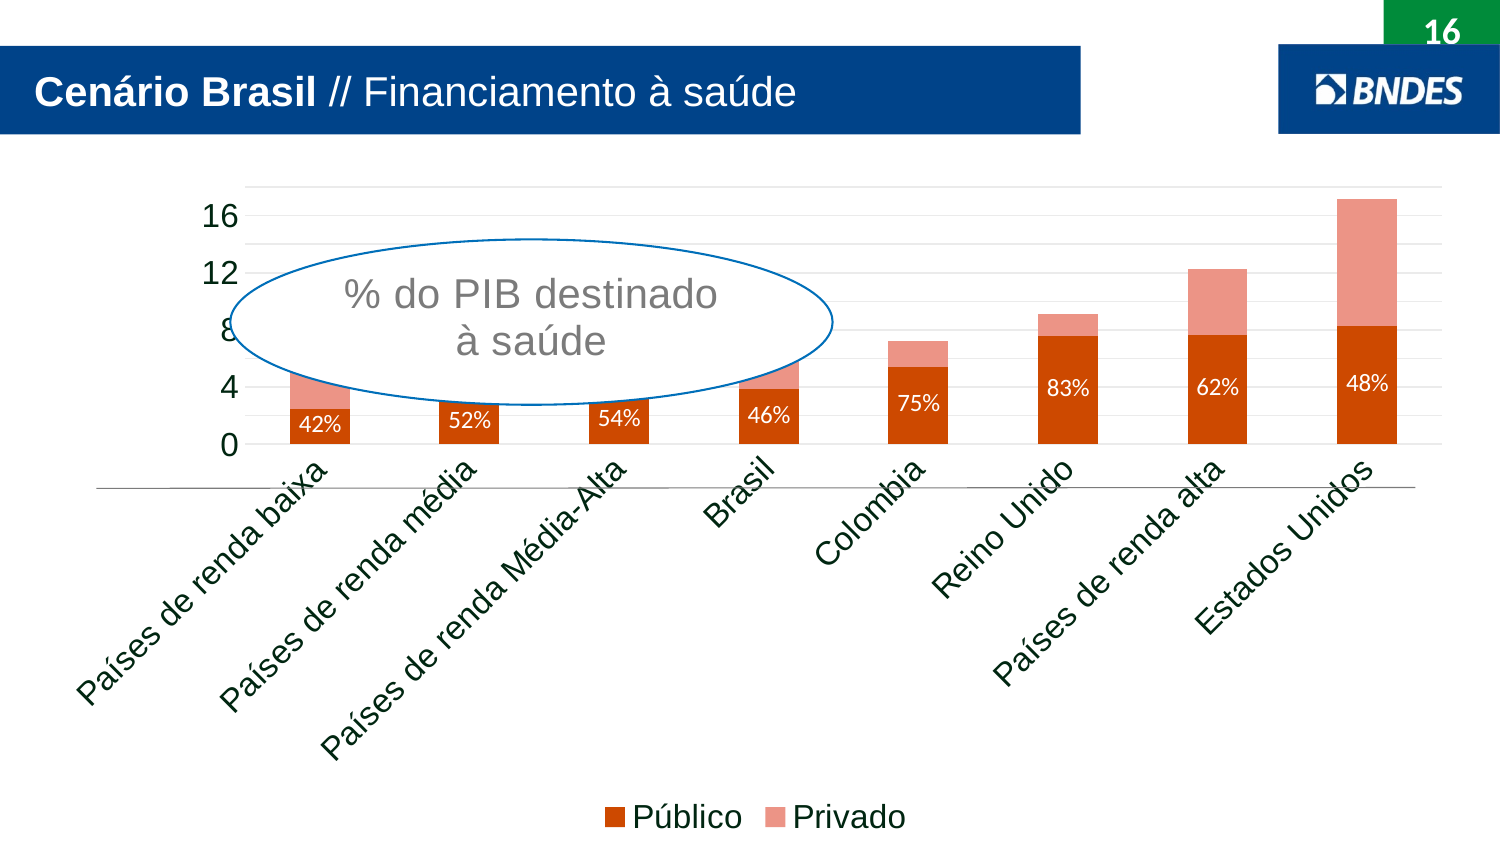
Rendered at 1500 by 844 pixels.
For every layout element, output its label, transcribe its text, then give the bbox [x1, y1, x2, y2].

text_box Cenário Brasil // Financiamento à saúde [0, 45, 1082, 135]
chart [41, 173, 1471, 842]
picture [1278, 44, 1500, 134]
